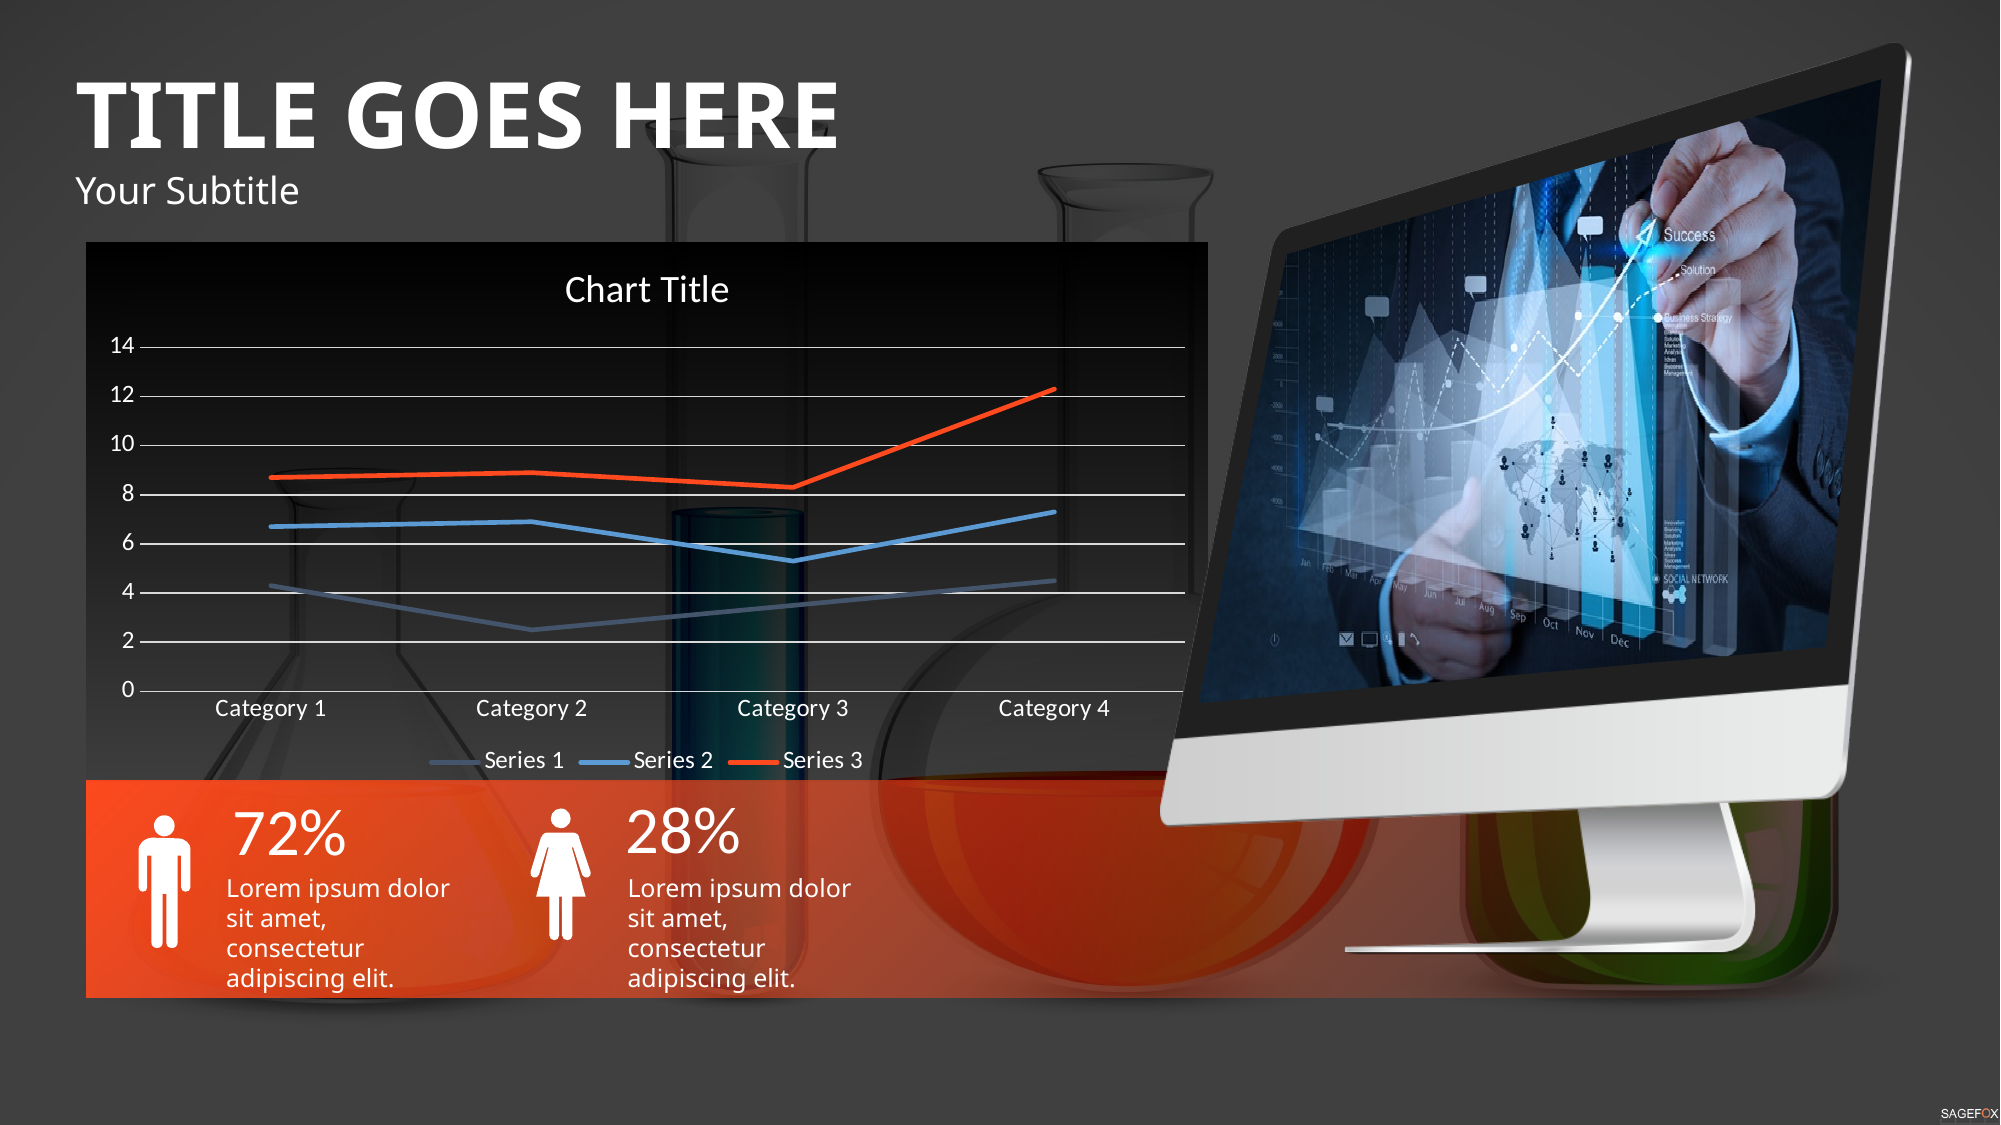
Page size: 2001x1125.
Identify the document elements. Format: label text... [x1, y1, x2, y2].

text_box [86, 782, 211, 998]
text_box [369, 782, 612, 998]
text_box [138, 815, 191, 948]
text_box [529, 808, 592, 941]
picture [0, 0, 2001, 1125]
text_box Lorem ipsum dolor sit amet, consectetur adipiscing elit. [612, 865, 869, 1000]
text_box TITLE GOES HERE Your Subtitle [60, 49, 1036, 220]
chart [86, 242, 1160, 782]
text_box Lorem ipsum dolor sit amet, consectetur adipiscing elit. [211, 865, 468, 1000]
text_box 72% [211, 782, 369, 865]
text_box [762, 782, 1160, 998]
text_box 28% [605, 782, 762, 875]
